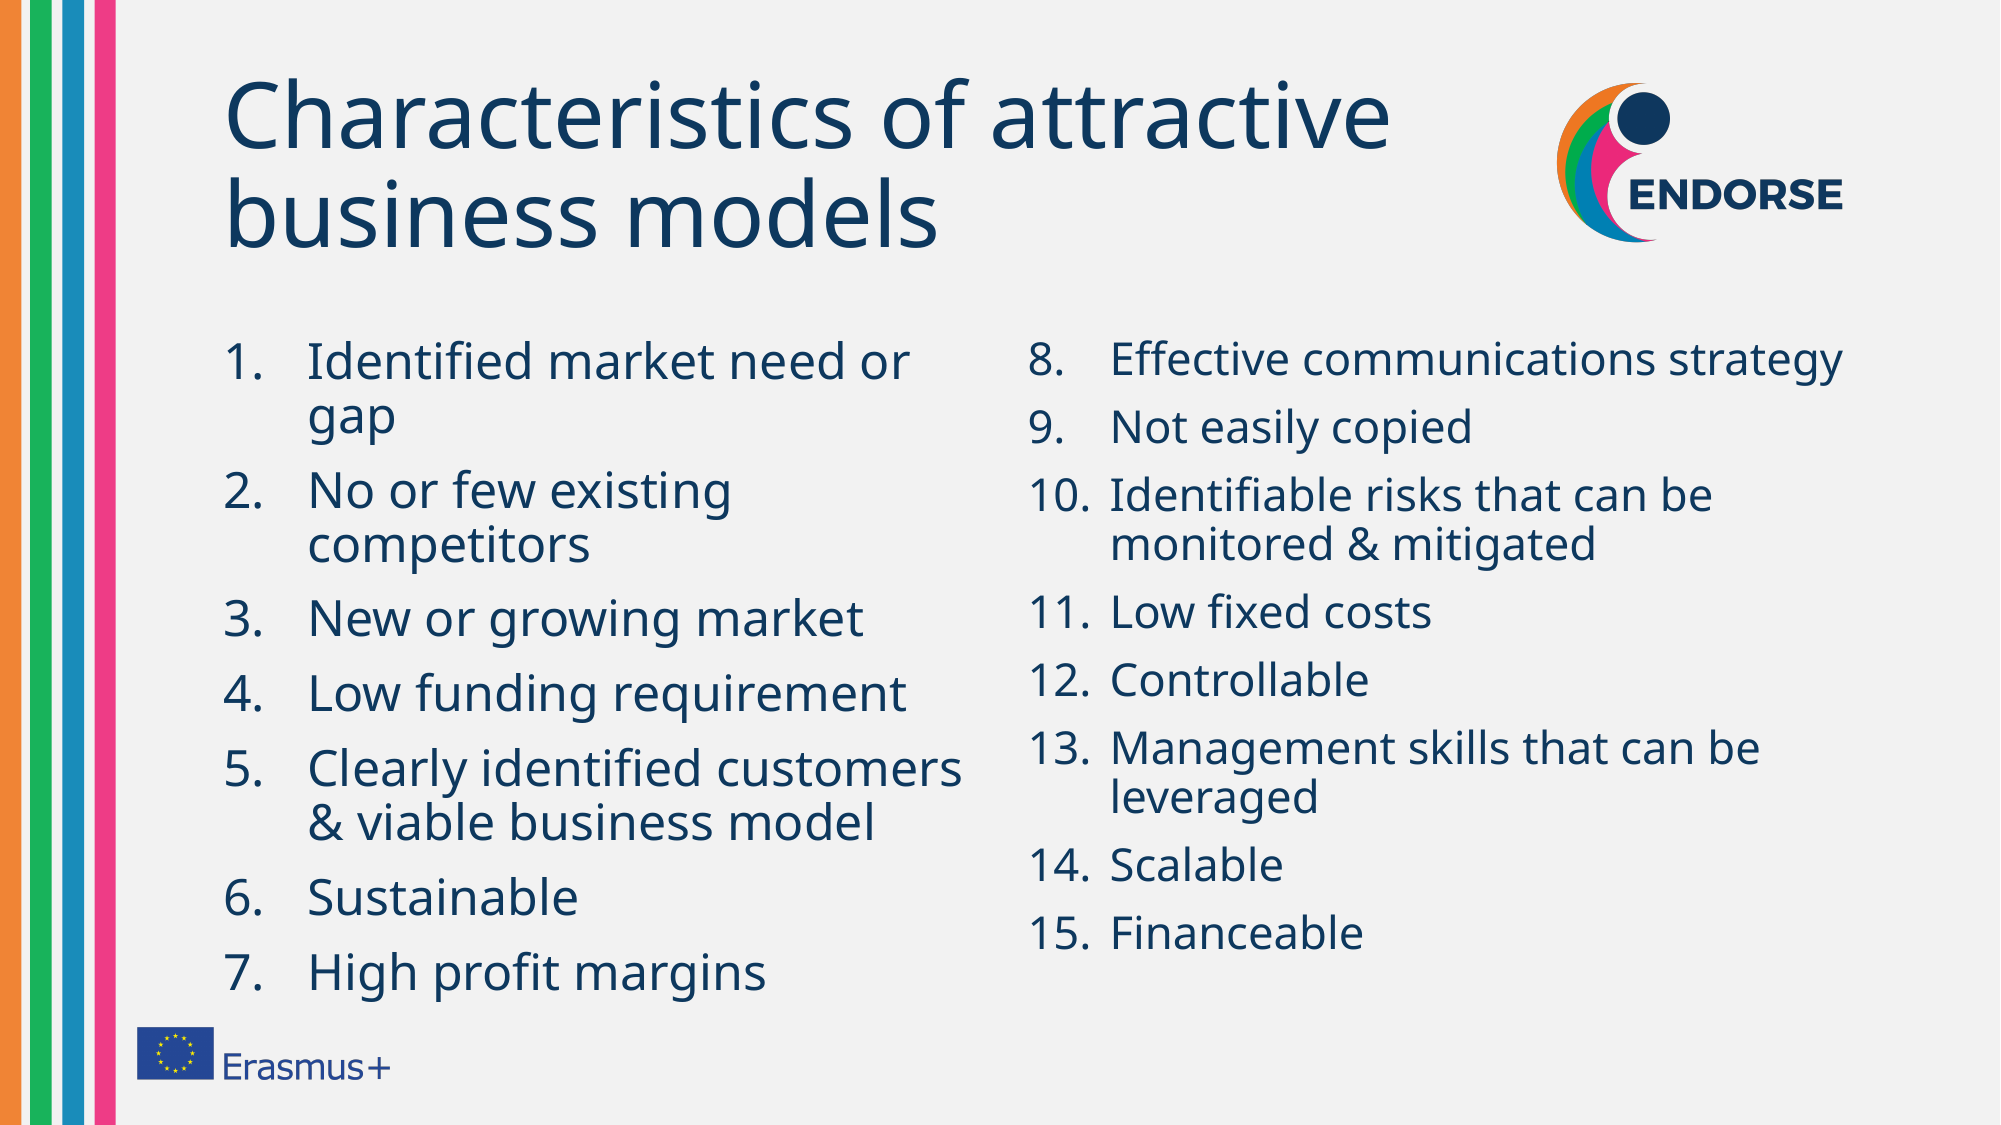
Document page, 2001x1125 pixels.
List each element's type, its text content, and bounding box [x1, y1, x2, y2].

picture [1532, 59, 1863, 266]
list Effective communications strategy Not easily copied Identifiable risks that can be monitored & mitigated Low fixed costs Controllable Management skills that can be leveraged Scalable Financeable [1604, 328, 1863, 1014]
list Identified market need or gap No or few existing competitors New or growing market Low funding requirement Clearly identified customers & viable business model Sustainable High profit margins [208, 328, 889, 1014]
title Characteristics of attractive business models [208, 59, 1522, 278]
text_box [889, 179, 1604, 1125]
picture [137, 1027, 390, 1080]
